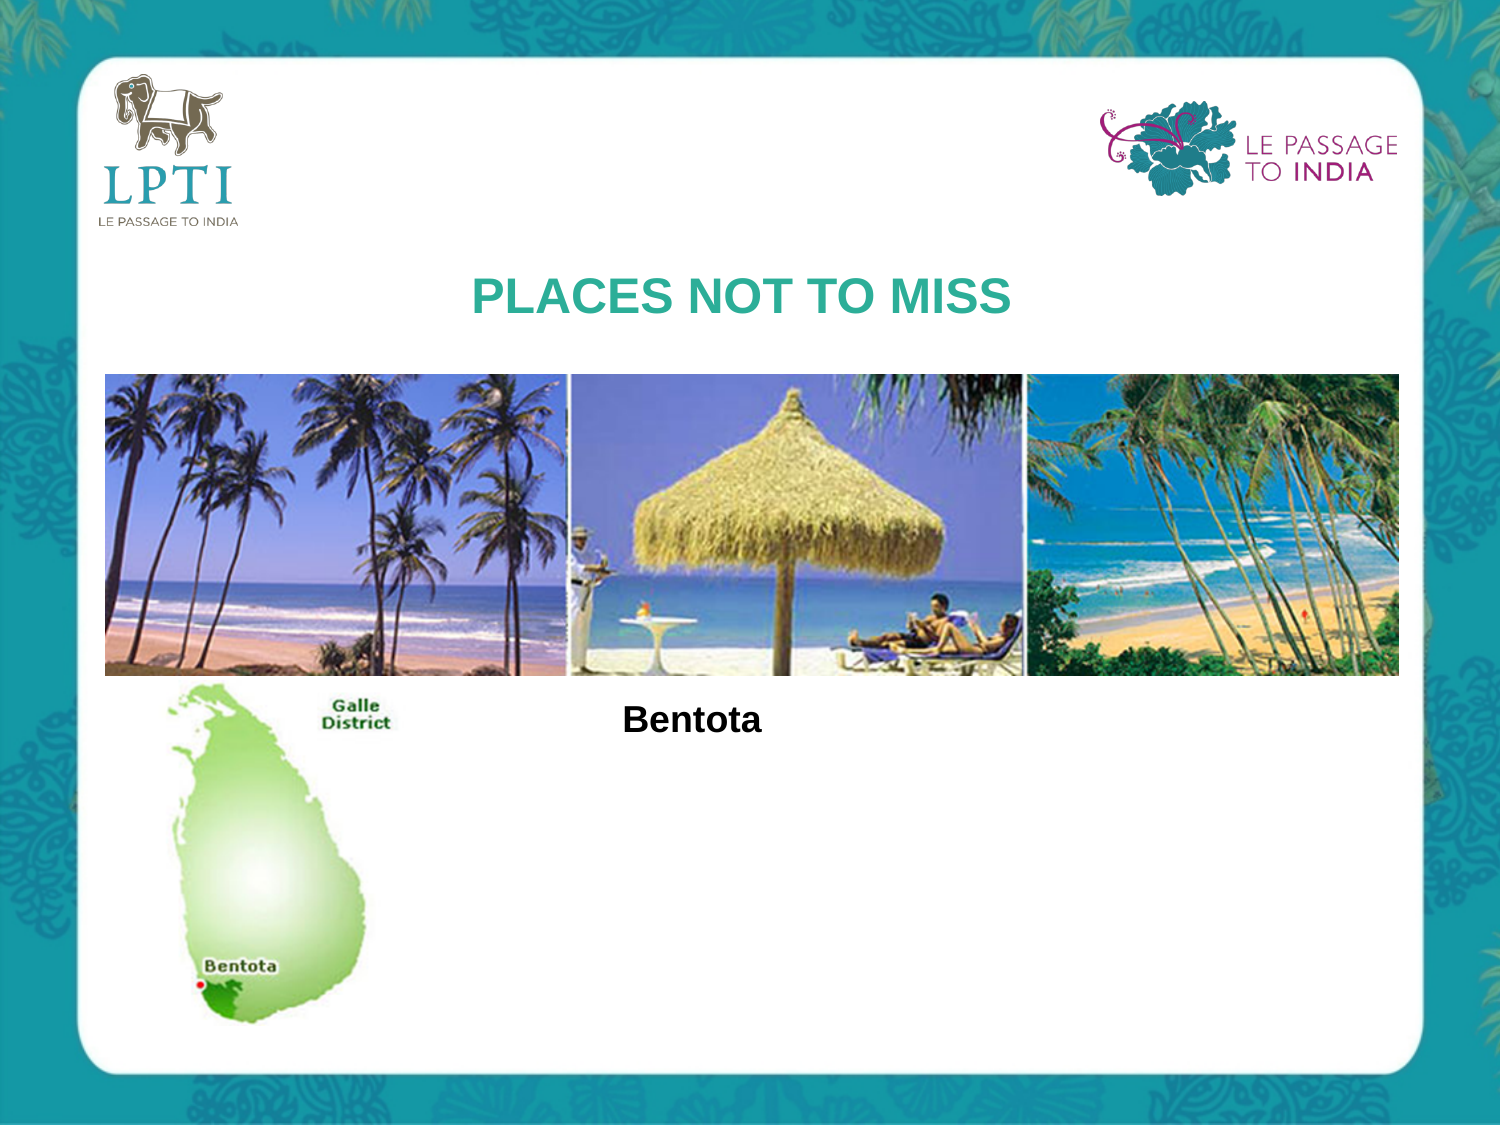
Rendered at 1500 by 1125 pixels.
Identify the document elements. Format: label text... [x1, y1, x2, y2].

text_box Bentota [607, 687, 777, 748]
picture [0, 0, 1500, 1125]
text_box [240, 168, 1413, 229]
text_box PLACES NOT TO MISS [86, 256, 1397, 331]
